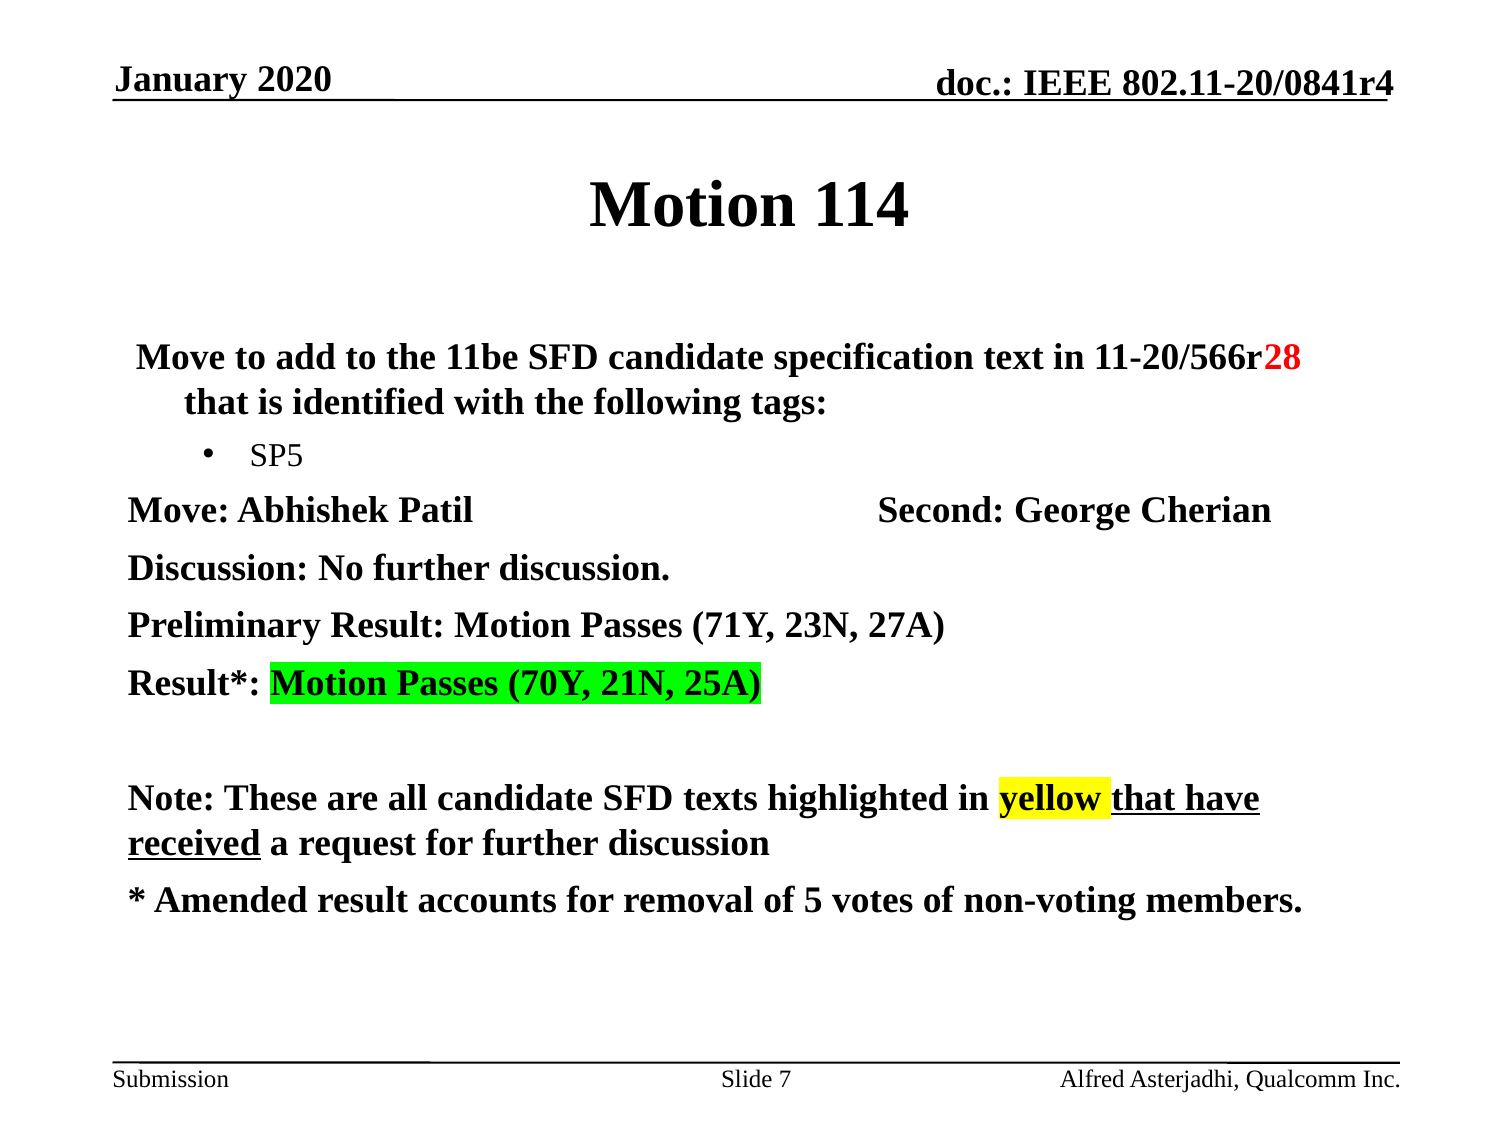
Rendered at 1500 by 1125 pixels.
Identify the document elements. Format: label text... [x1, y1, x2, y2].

list Move to add to the 11be SFD candidate specification text in 11-20/566r28 that is identified with the following tags: SP5 Move: Abhishek Patil Second: George Cherian Discussion: No further discussion. Preliminary Result: Motion Passes (71Y, 23N, 27A) Result*: Motion Passes (70Y, 21N, 25A) Note: These are all candidate SFD texts highlighted in yellow that have received a request for further discussion * Amended result accounts for removal of 5 votes of non-voting members. [112, 324, 1388, 1000]
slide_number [114, 54, 423, 100]
title Motion 114 [112, 112, 1388, 288]
footer Alfred Asterjadhi, Qualcomm Inc. [878, 1061, 1402, 1093]
slide_number Slide 7 [712, 1061, 800, 1123]
